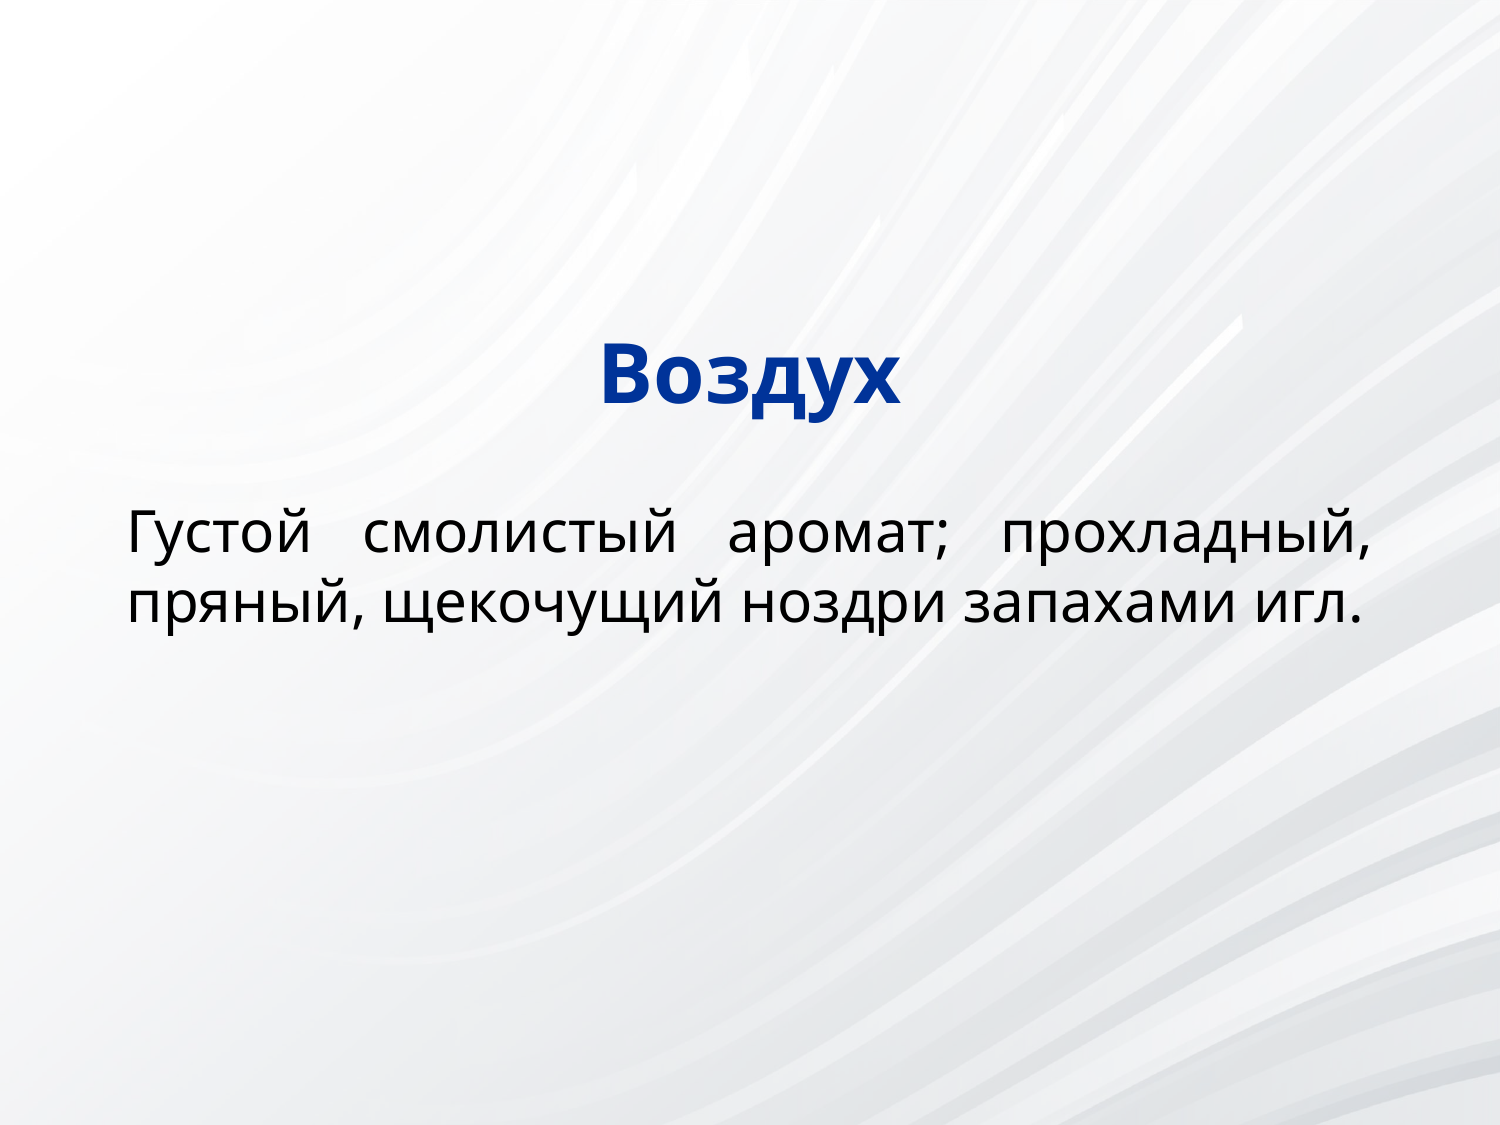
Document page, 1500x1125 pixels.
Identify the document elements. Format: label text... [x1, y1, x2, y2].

text_box Воздух [583, 313, 917, 428]
text_box Густой смолистый аромат; прохладный, пряный, щекочущий ноздри запахами игл. [112, 486, 1388, 642]
